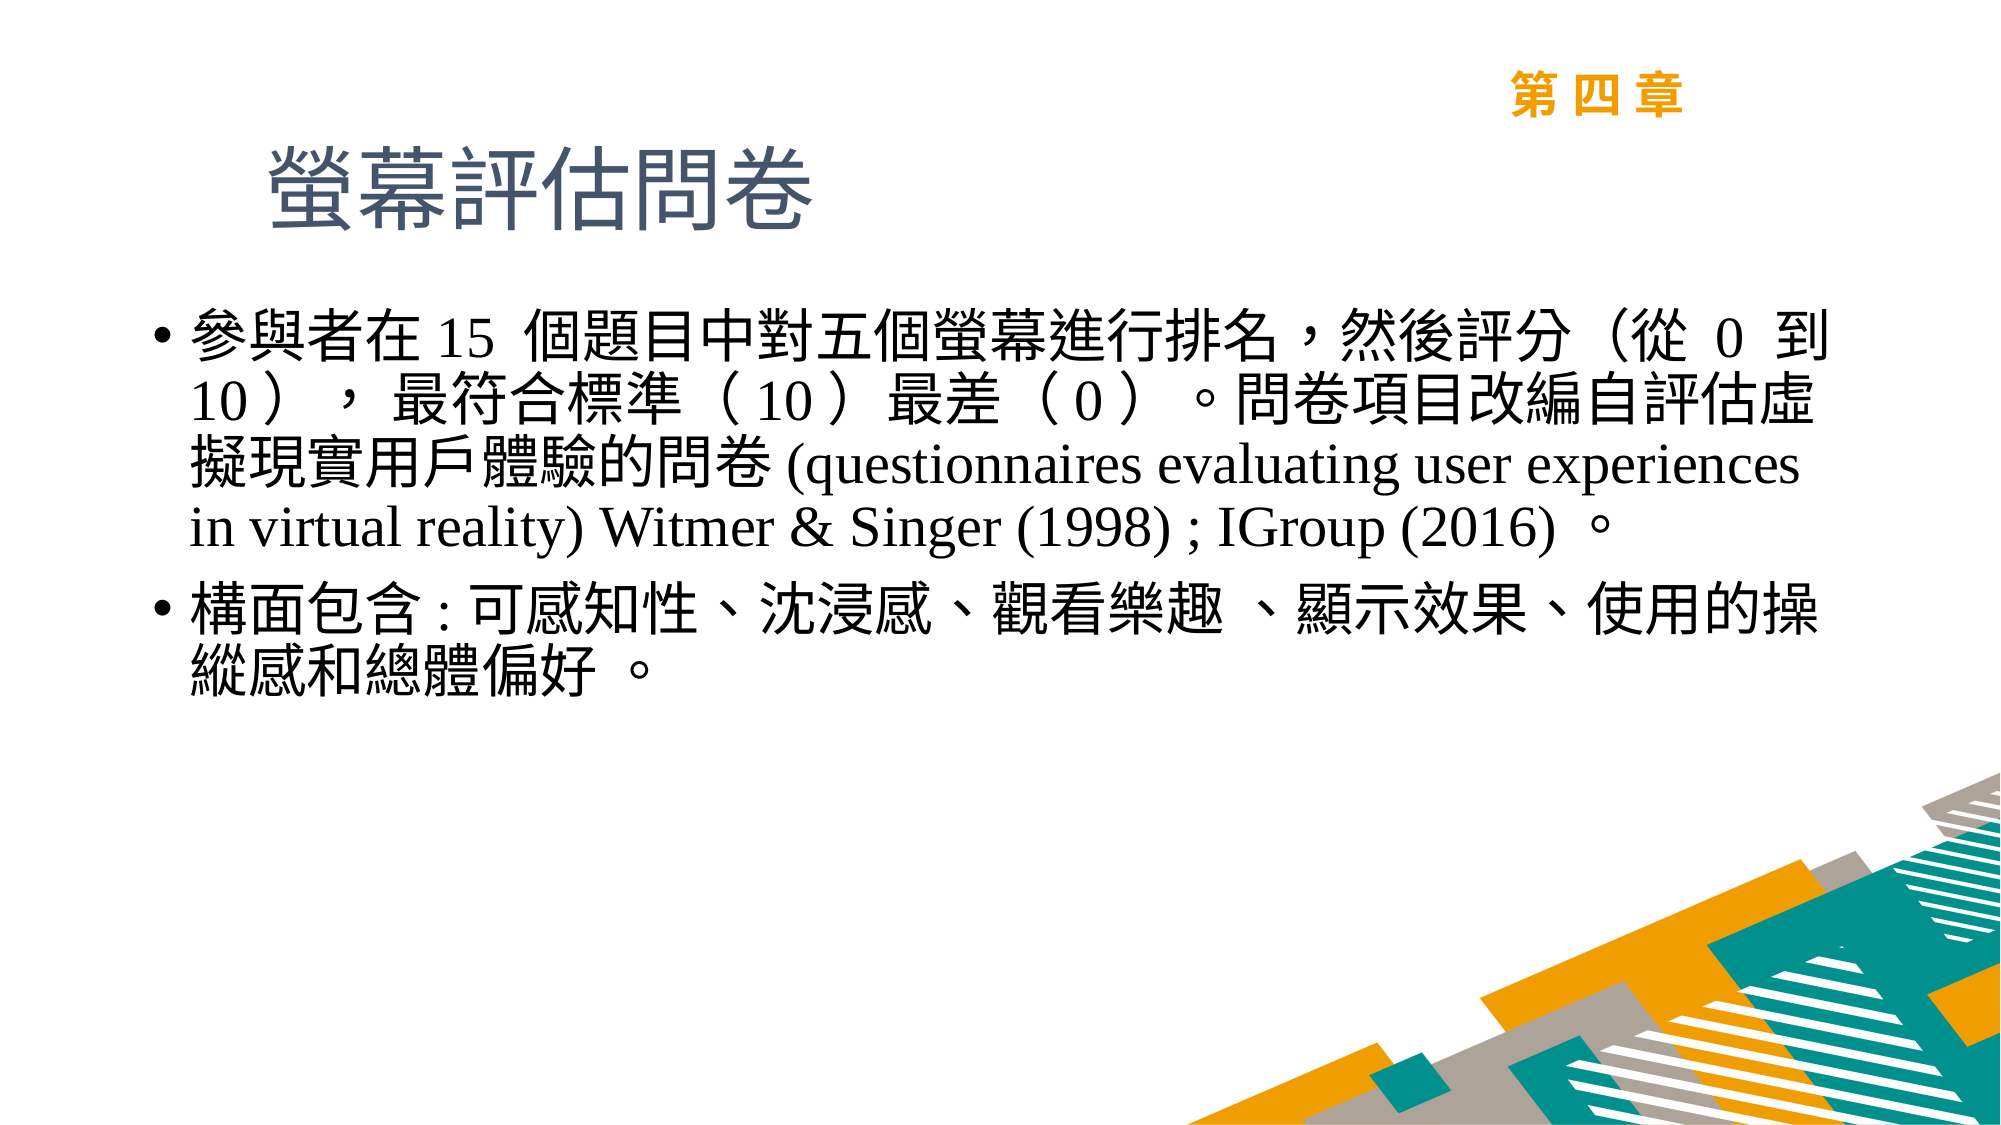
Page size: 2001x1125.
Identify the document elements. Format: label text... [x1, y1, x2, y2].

text_box [224, 112, 1800, 299]
text_box 第四章 [1084, 55, 1700, 112]
picture [0, 0, 2001, 1125]
text_box 螢幕評估問卷 [249, 137, 1825, 382]
list 參與者在15 個題目中對五個螢幕進行排名，然後評分（從 0 到 10）， 最符合標準（10）最差（0）。問卷項目改編自評估虛擬現實用戶體驗的問卷(questionnaires evaluating user experiences in virtual reality) Witmer & Singer (1998) ; IGroup (2016)。 構面包含:可感知性、沈浸感、觀看樂趣 、顯示效果、使用的操縱感和總體偏好 。 [137, 299, 1863, 1014]
